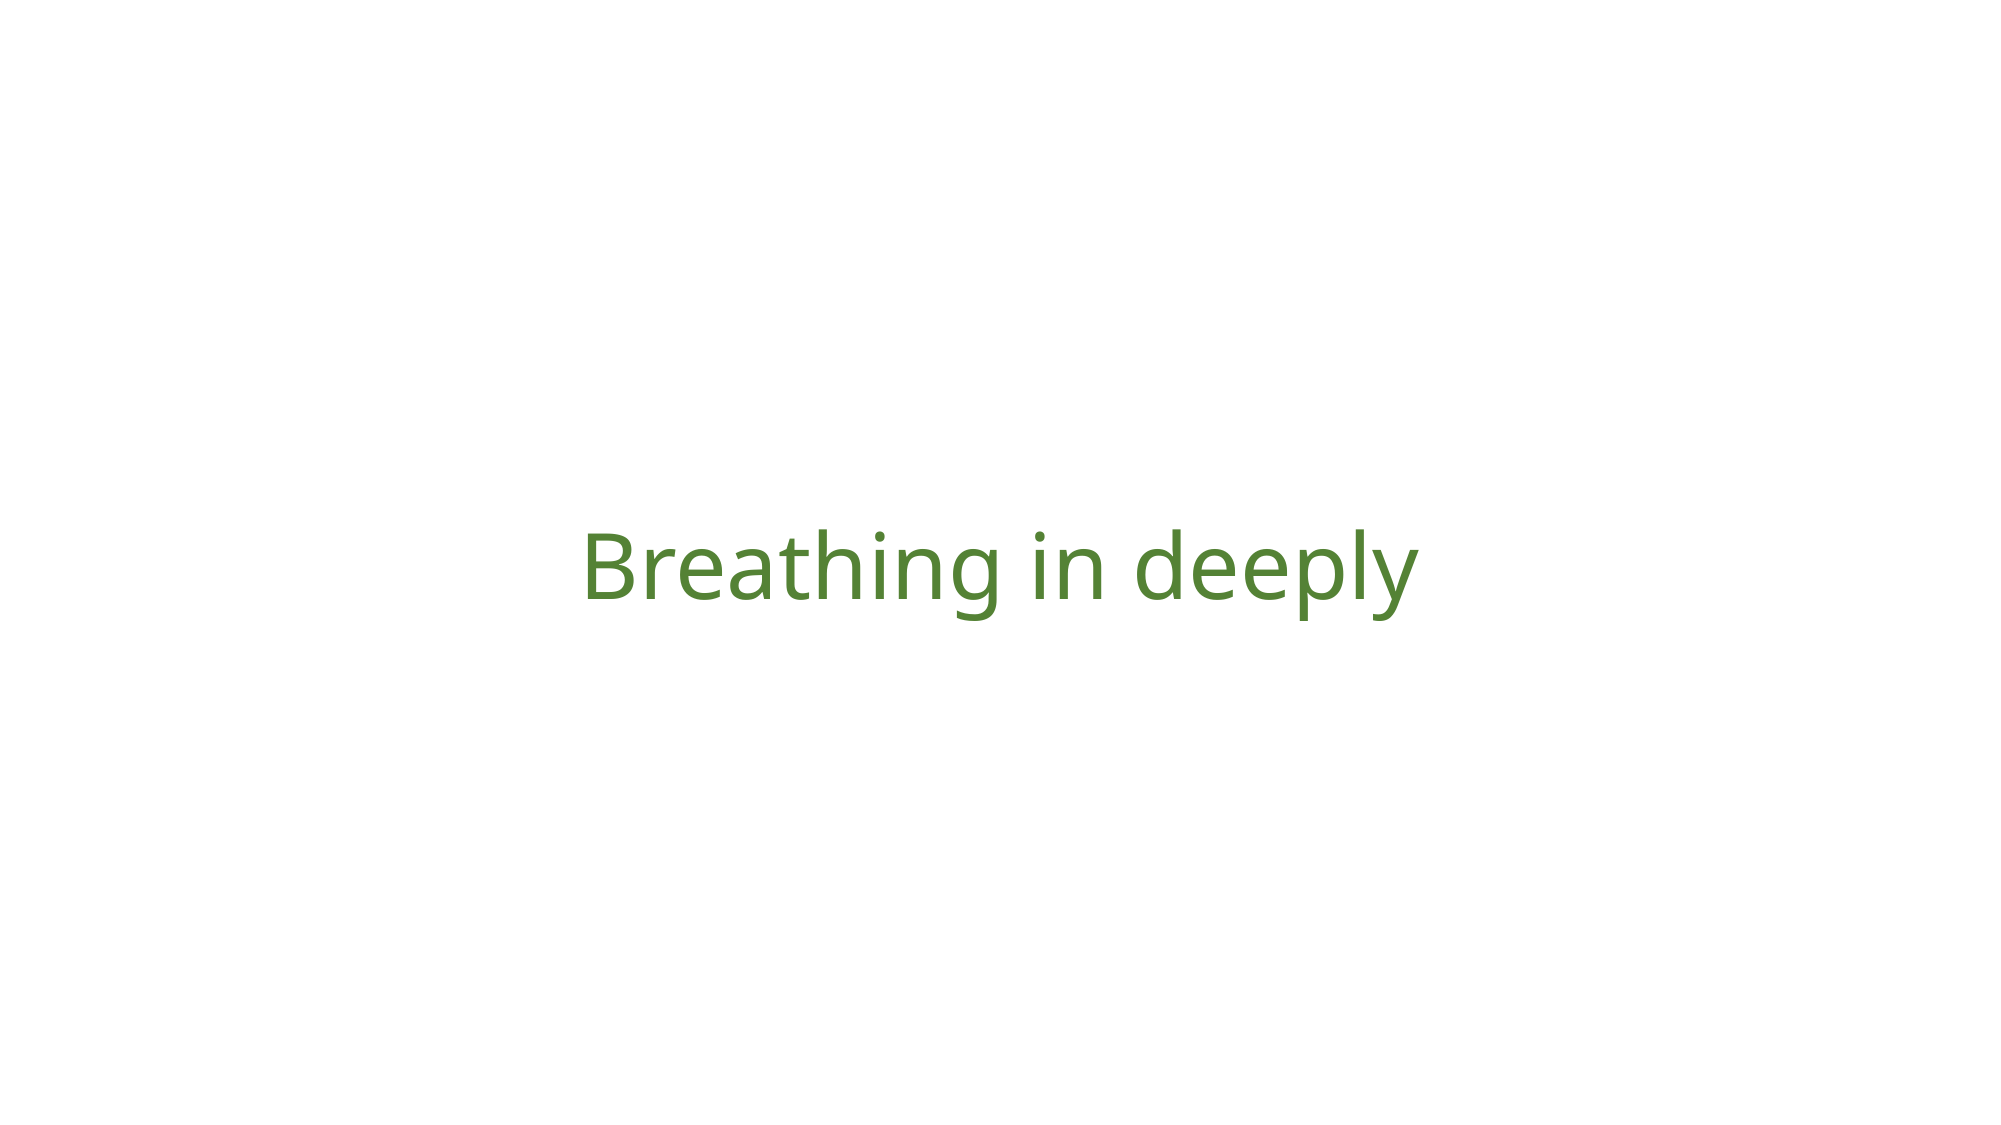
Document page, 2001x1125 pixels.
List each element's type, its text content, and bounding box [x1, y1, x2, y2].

list Breathing in deeply [262, 141, 1738, 984]
